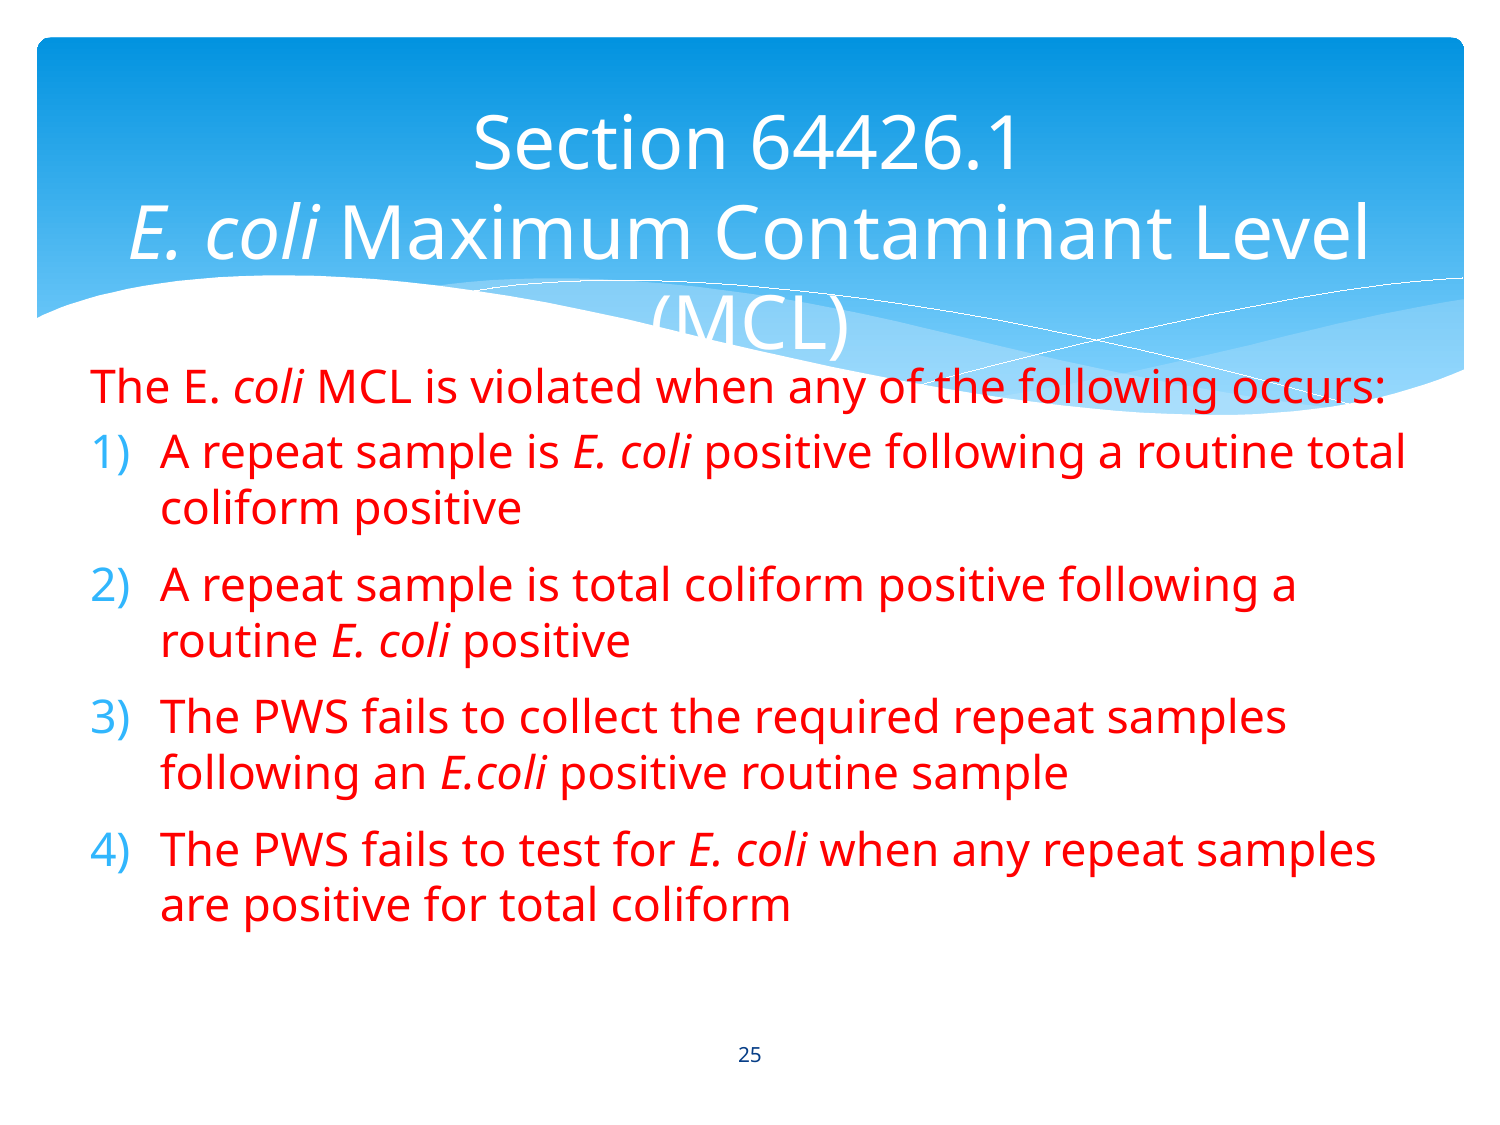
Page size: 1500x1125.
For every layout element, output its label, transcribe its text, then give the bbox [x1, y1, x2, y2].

slide_number 25 [654, 1025, 846, 1086]
list The E. coli MCL is violated when any of the following occurs: A repeat sample is E. coli positive following a routine total coliform positive A repeat sample is total coliform positive following a routine E. coli positive The PWS fails to collect the required repeat samples following an E.coli positive routine sample The PWS fails to test for E. coli when any repeat samples are positive for total coliform [75, 418, 1425, 988]
text_box Section 64426.1 E. coli Maximum Contaminant Level (MCL) [50, 87, 1450, 418]
